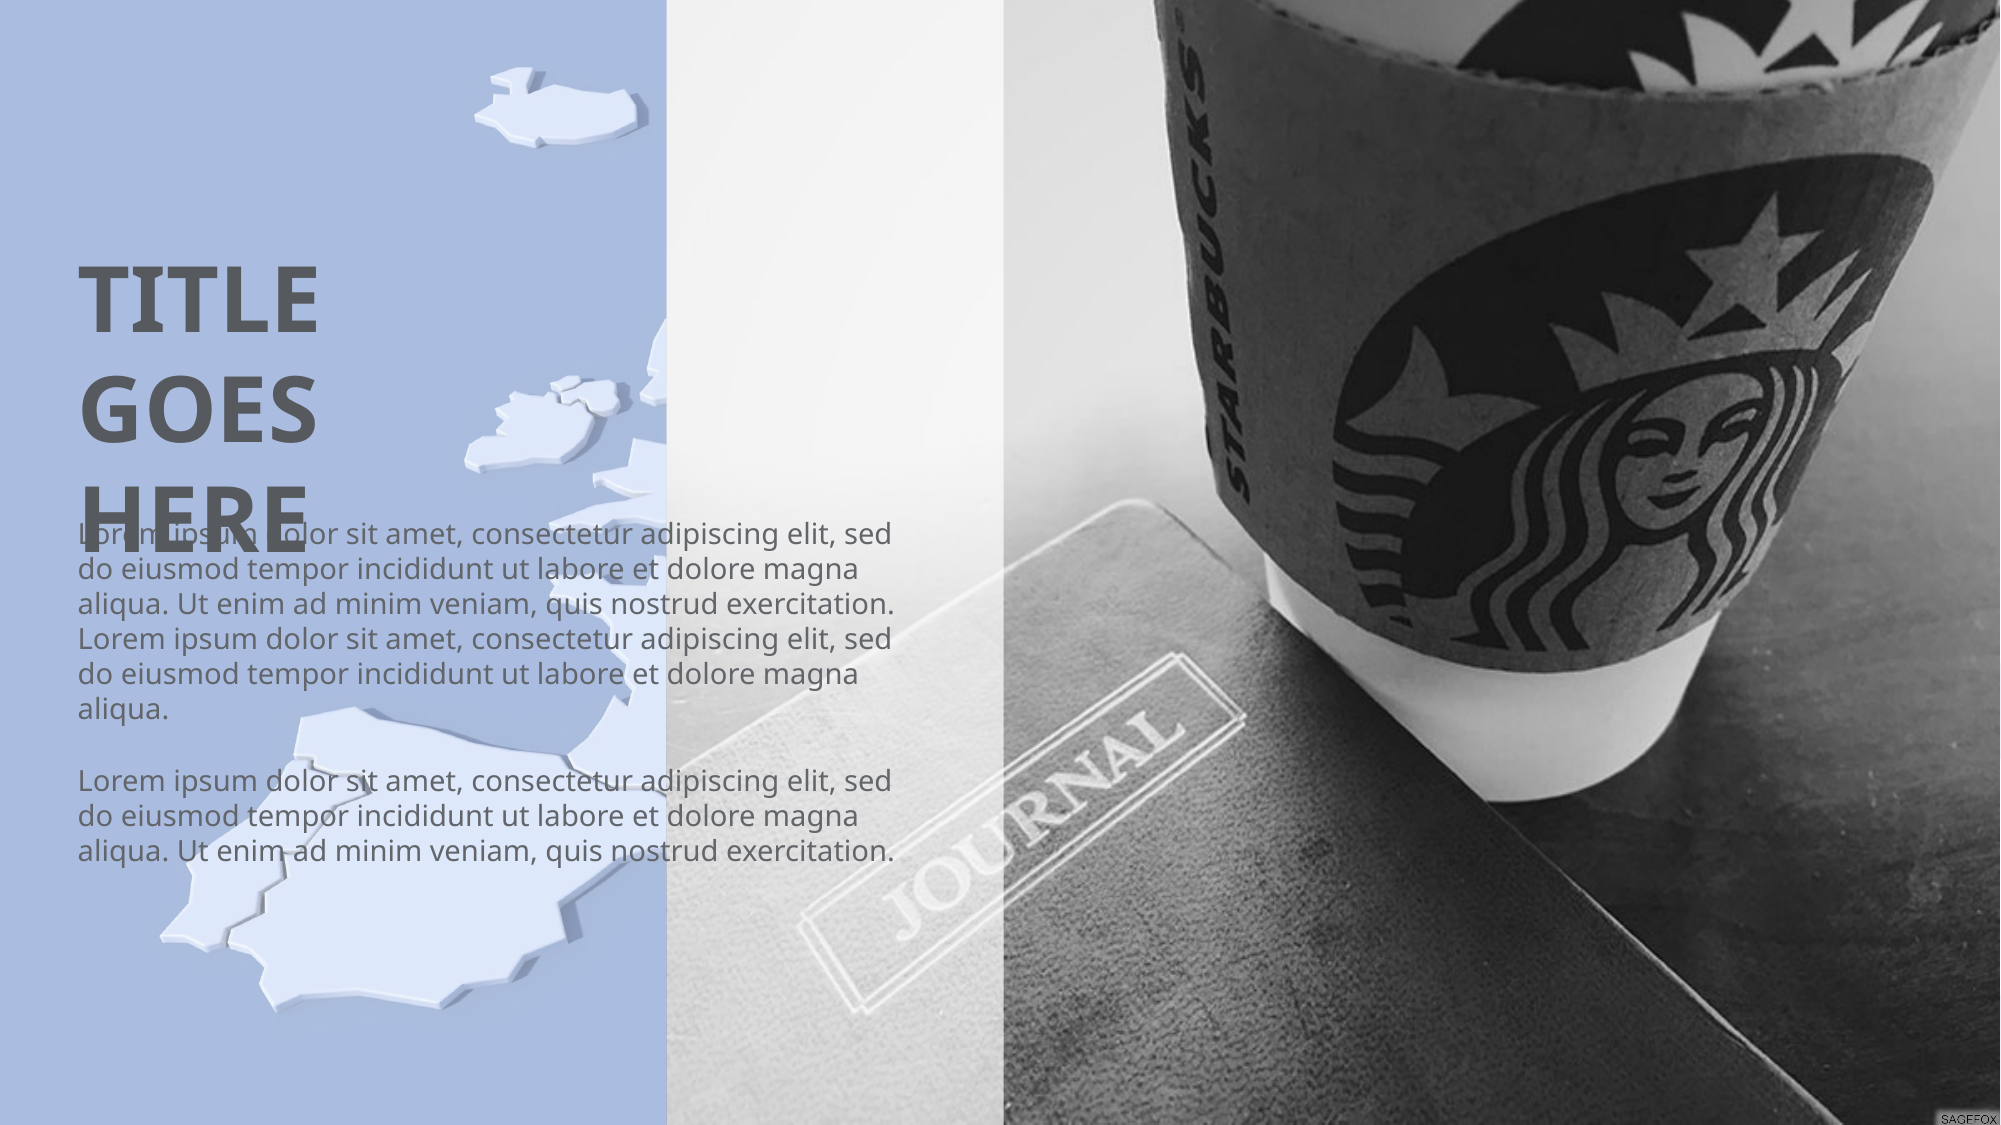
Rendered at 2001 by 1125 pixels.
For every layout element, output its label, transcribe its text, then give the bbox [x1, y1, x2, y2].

text_box LOREM IPSUM [0, 0, 666, 1125]
text_box Lorem ipsum dolor sit amet, consectetur adipiscing elit, sed do eiusmod tempor incididunt ut labore et dolore magna aliqua. Ut enim ad minim veniam, quis nostrud exercitation. [62, 755, 928, 875]
text_box [666, 0, 1005, 1125]
picture [1938, 1114, 1999, 1125]
text_box [1005, 0, 2000, 1125]
text_box Lorem ipsum dolor sit amet, consectetur adipiscing elit, sed do eiusmod tempor incididunt ut labore et dolore magna aliqua. Ut enim ad minim veniam, quis nostrud exercitation. Lorem ipsum dolor sit amet, consectetur adipiscing elit, sed do eiusmod tempor incididunt ut labore et dolore magna aliqua. [62, 507, 928, 733]
text_box TITLE GOES HERE [62, 233, 549, 578]
